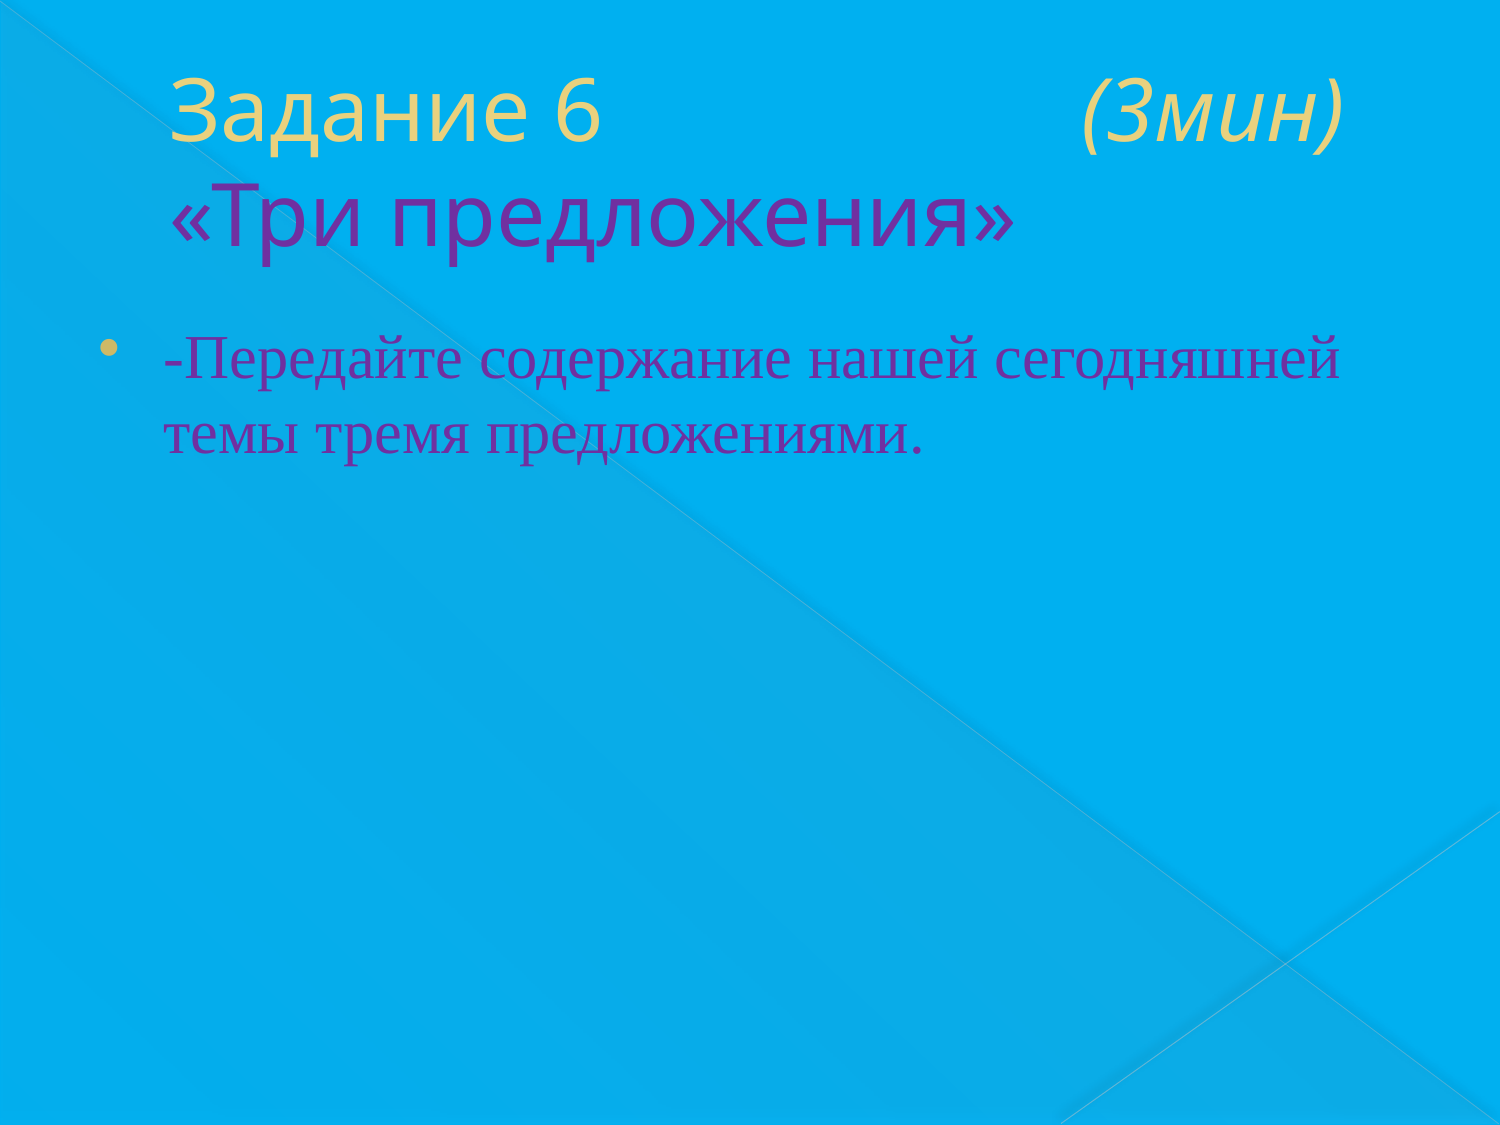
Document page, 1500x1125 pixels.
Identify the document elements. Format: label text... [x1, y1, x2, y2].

list -Передайте содержание нашей сегодняшней темы тремя предложениями. [74, 308, 1426, 1060]
title Задание 6 (3мин) «Три предложения» [75, 43, 1425, 274]
